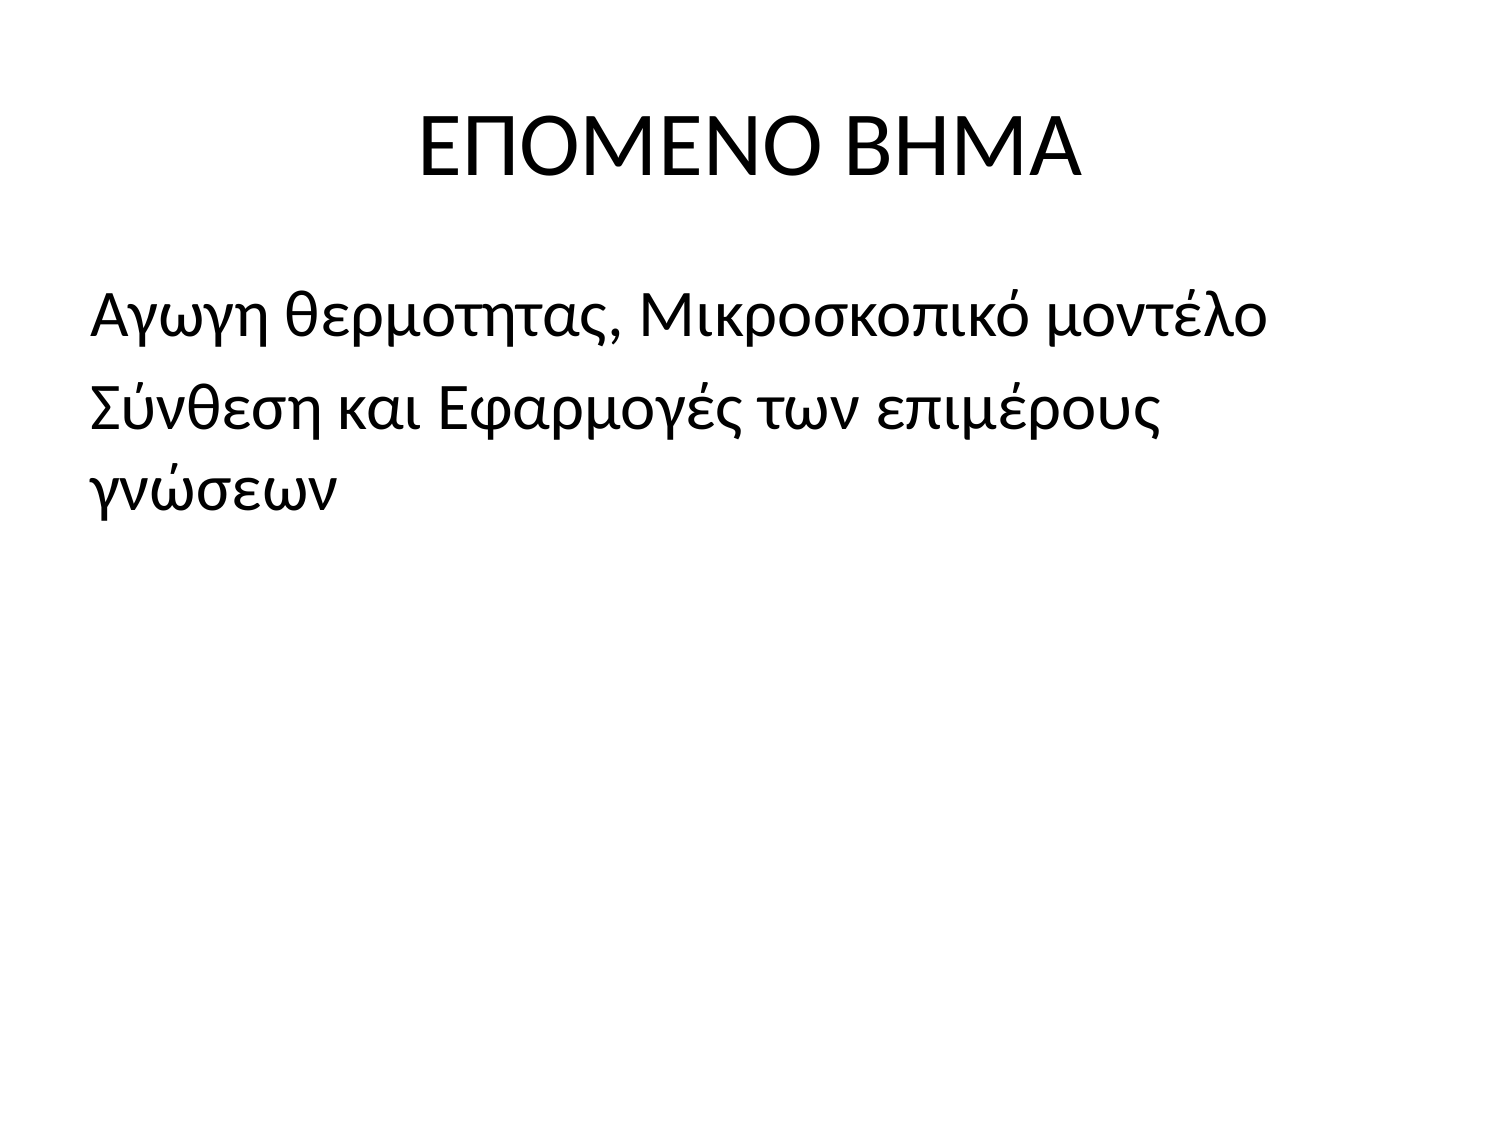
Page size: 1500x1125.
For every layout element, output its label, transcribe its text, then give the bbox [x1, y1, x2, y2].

list Αγωγη θερμοτητας, Μικροσκοπικό μοντέλο Σύνθεση και Εφαρμογές των επιμέρους γνώσεων [75, 262, 1425, 1005]
title ΕΠΟΜΕΝΟ ΒΗΜΑ [75, 45, 1425, 233]
